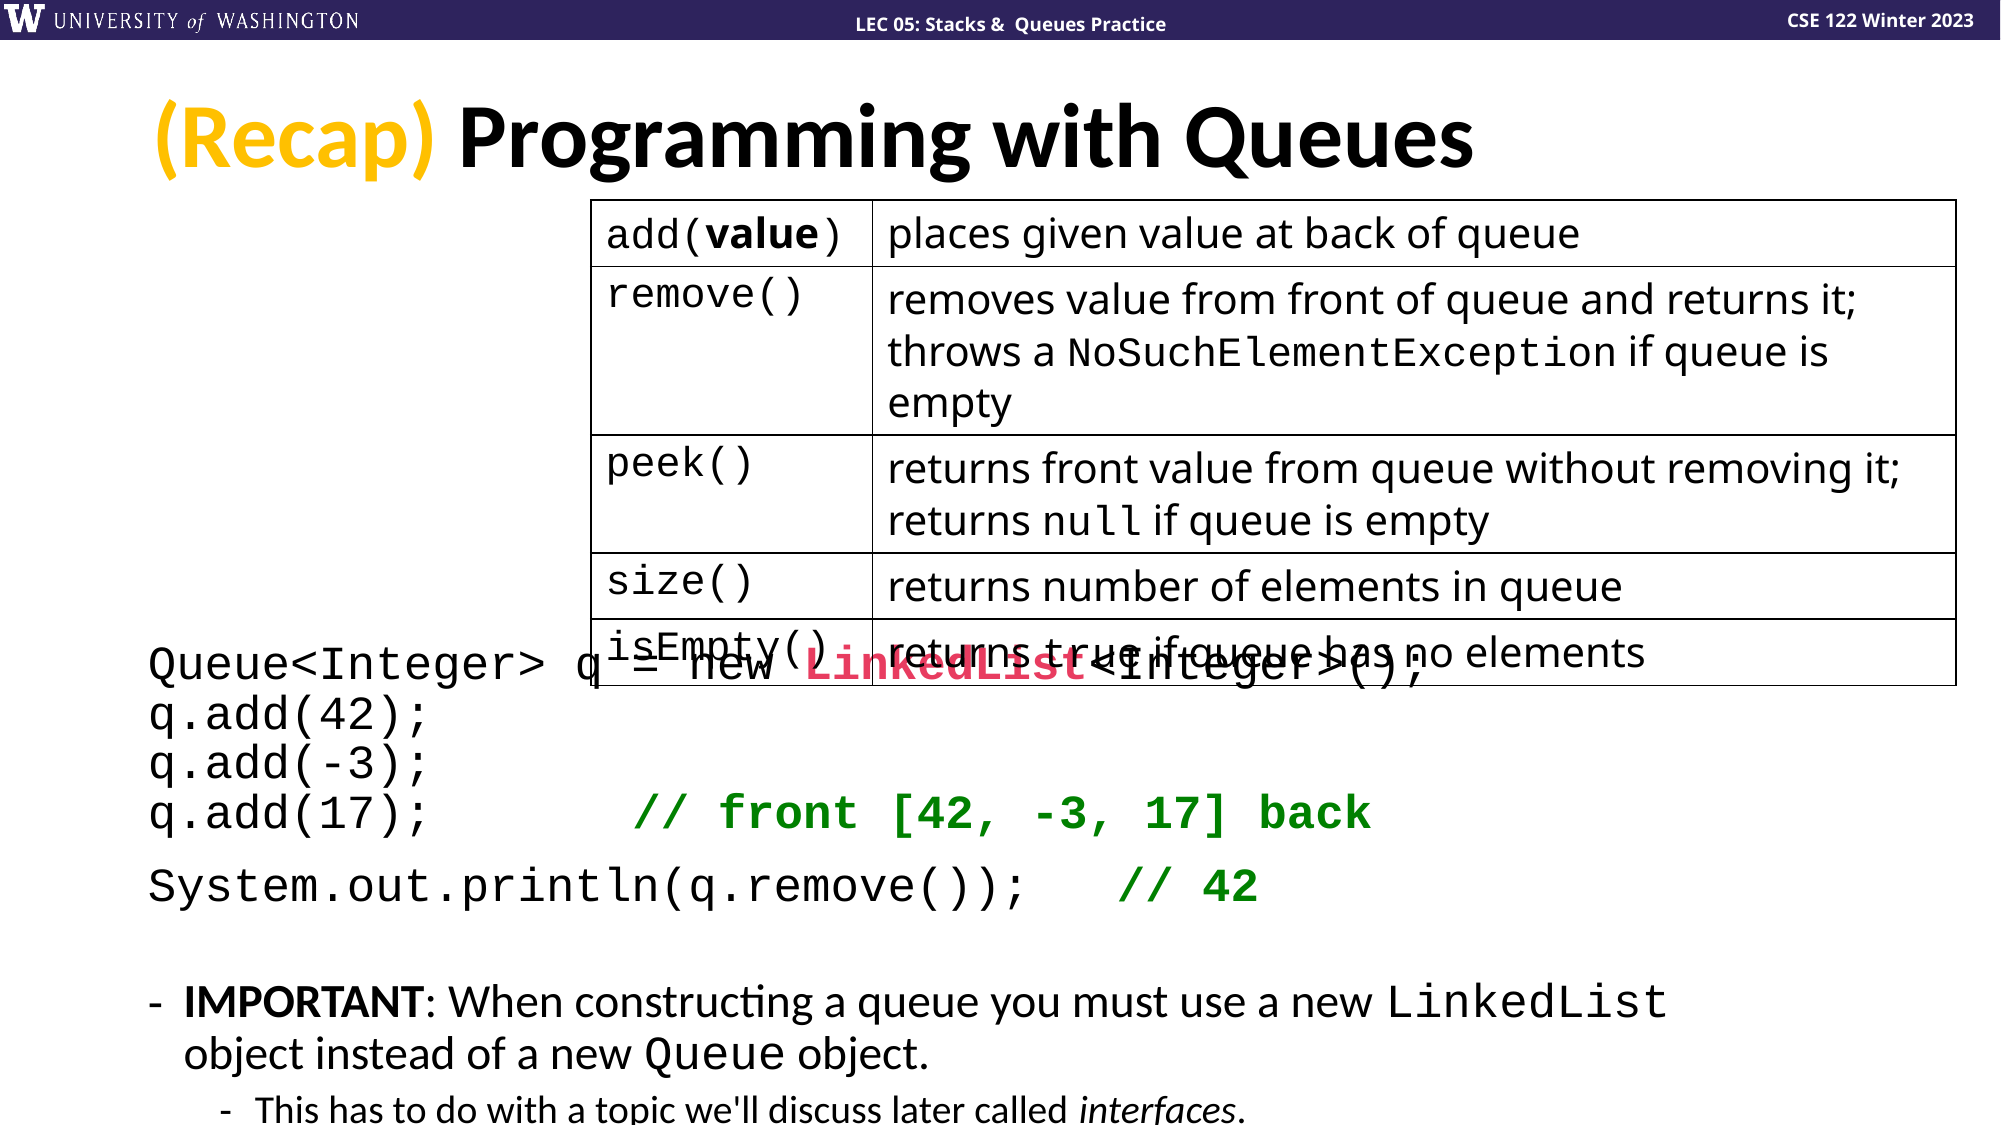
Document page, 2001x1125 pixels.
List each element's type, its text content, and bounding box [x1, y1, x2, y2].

table_header places given value at back of queue [873, 201, 1955, 266]
list Queue<Integer> q = new LinkedList<Integer>(); q.add(42); q.add(-3); q.add(17); // front [42, -3, 17] back System.out.println(q.remove()); // 42 IMPORTANT: When constructing a queue you must use a new LinkedList object instead of a new Queue object. This has to do with a topic we'll discuss later called interfaces. [61, 640, 1787, 1125]
table_cell removes value from front of queue and returns it; throws a NoSuchElementException if queue is empty [873, 267, 1955, 434]
table_cell size() [592, 554, 872, 618]
table_header add(value) [592, 201, 872, 266]
title (Recap) Programming with Queues [137, 74, 1863, 200]
table_cell isEmpty() [592, 620, 872, 685]
table_cell returns number of elements in queue [873, 554, 1955, 618]
table_cell returns true if queue has no elements [873, 620, 1955, 685]
picture [4, 4, 358, 33]
table_cell remove() [592, 267, 872, 434]
table_cell peek() [592, 436, 872, 552]
table_cell returns front value from queue without removing it; returns null if queue is empty [873, 436, 1955, 552]
